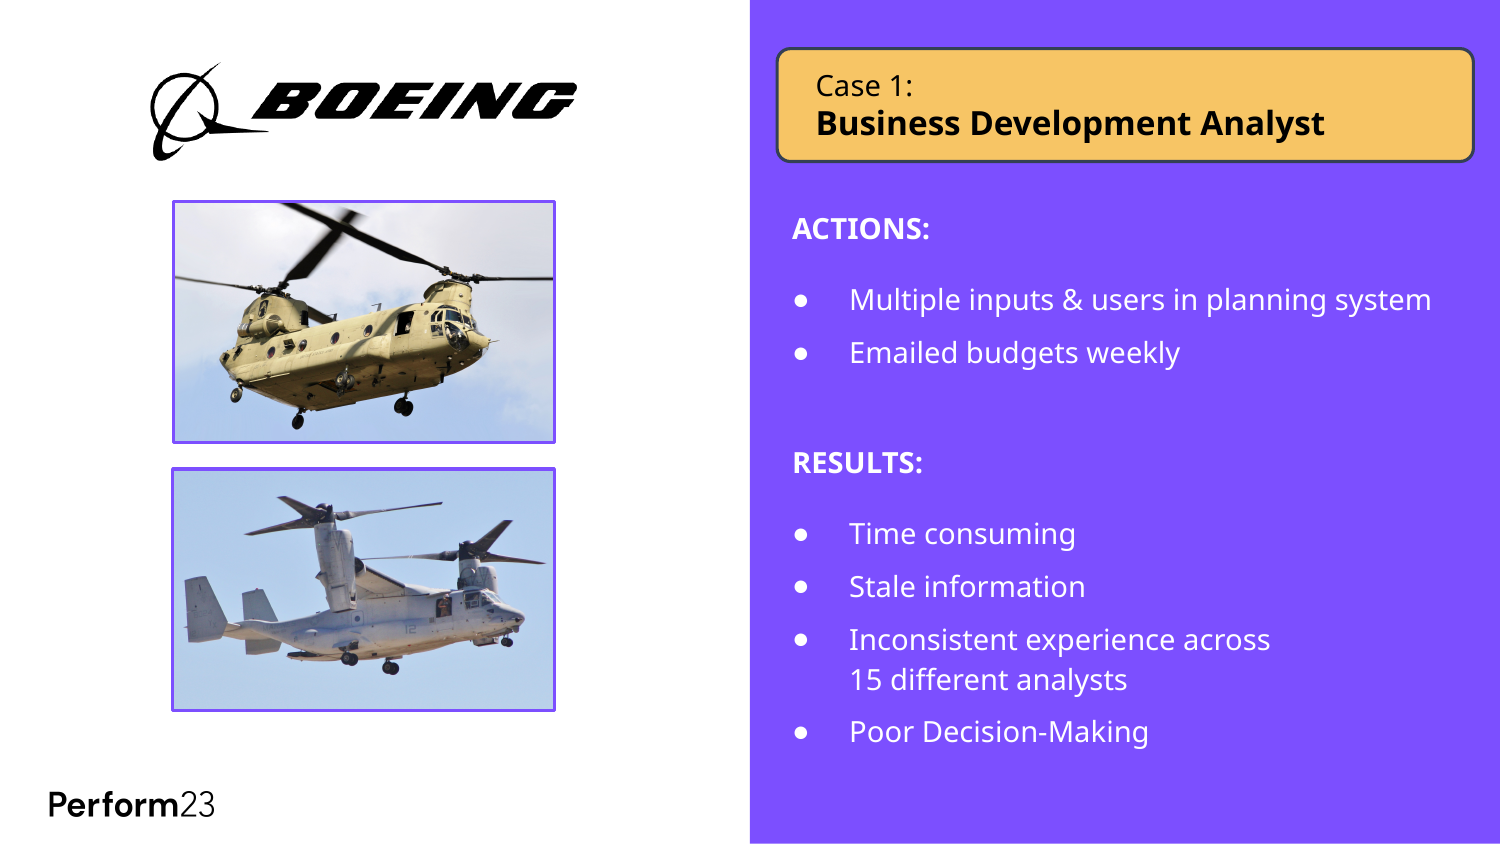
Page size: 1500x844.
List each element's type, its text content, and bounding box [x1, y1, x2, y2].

picture [146, 60, 581, 162]
picture [49, 791, 214, 817]
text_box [173, 202, 554, 710]
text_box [776, 48, 1474, 162]
text_box RESULTS: Time consuming Stale information Inconsistent experience across 15 different analysts Poor Decision-Making [777, 436, 1474, 792]
text_box ACTIONS: Multiple inputs & users in planning system Emailed budgets weekly [777, 202, 1474, 412]
